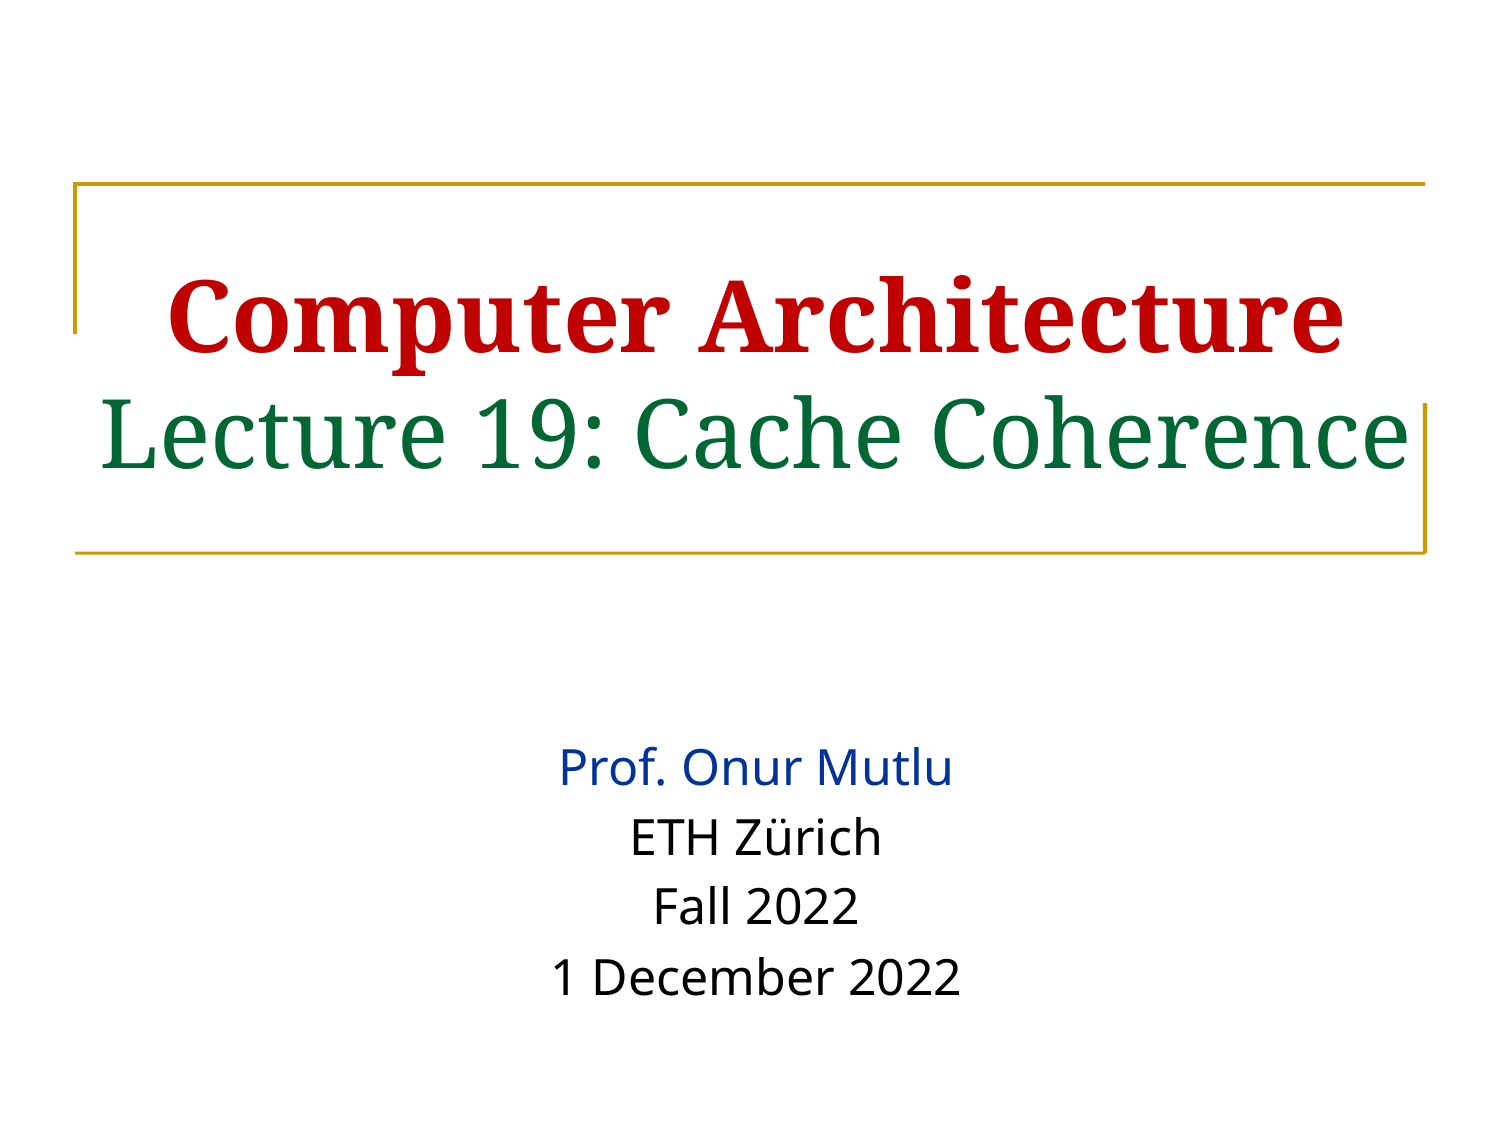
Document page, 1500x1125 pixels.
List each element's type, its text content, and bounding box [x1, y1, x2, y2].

title Computer Architecture Lecture 19: Cache Coherence [64, 125, 1448, 436]
subtitle Prof. Onur Mutlu ETH Zürich Fall 2022 1 December 2022 [112, 587, 1400, 1064]
